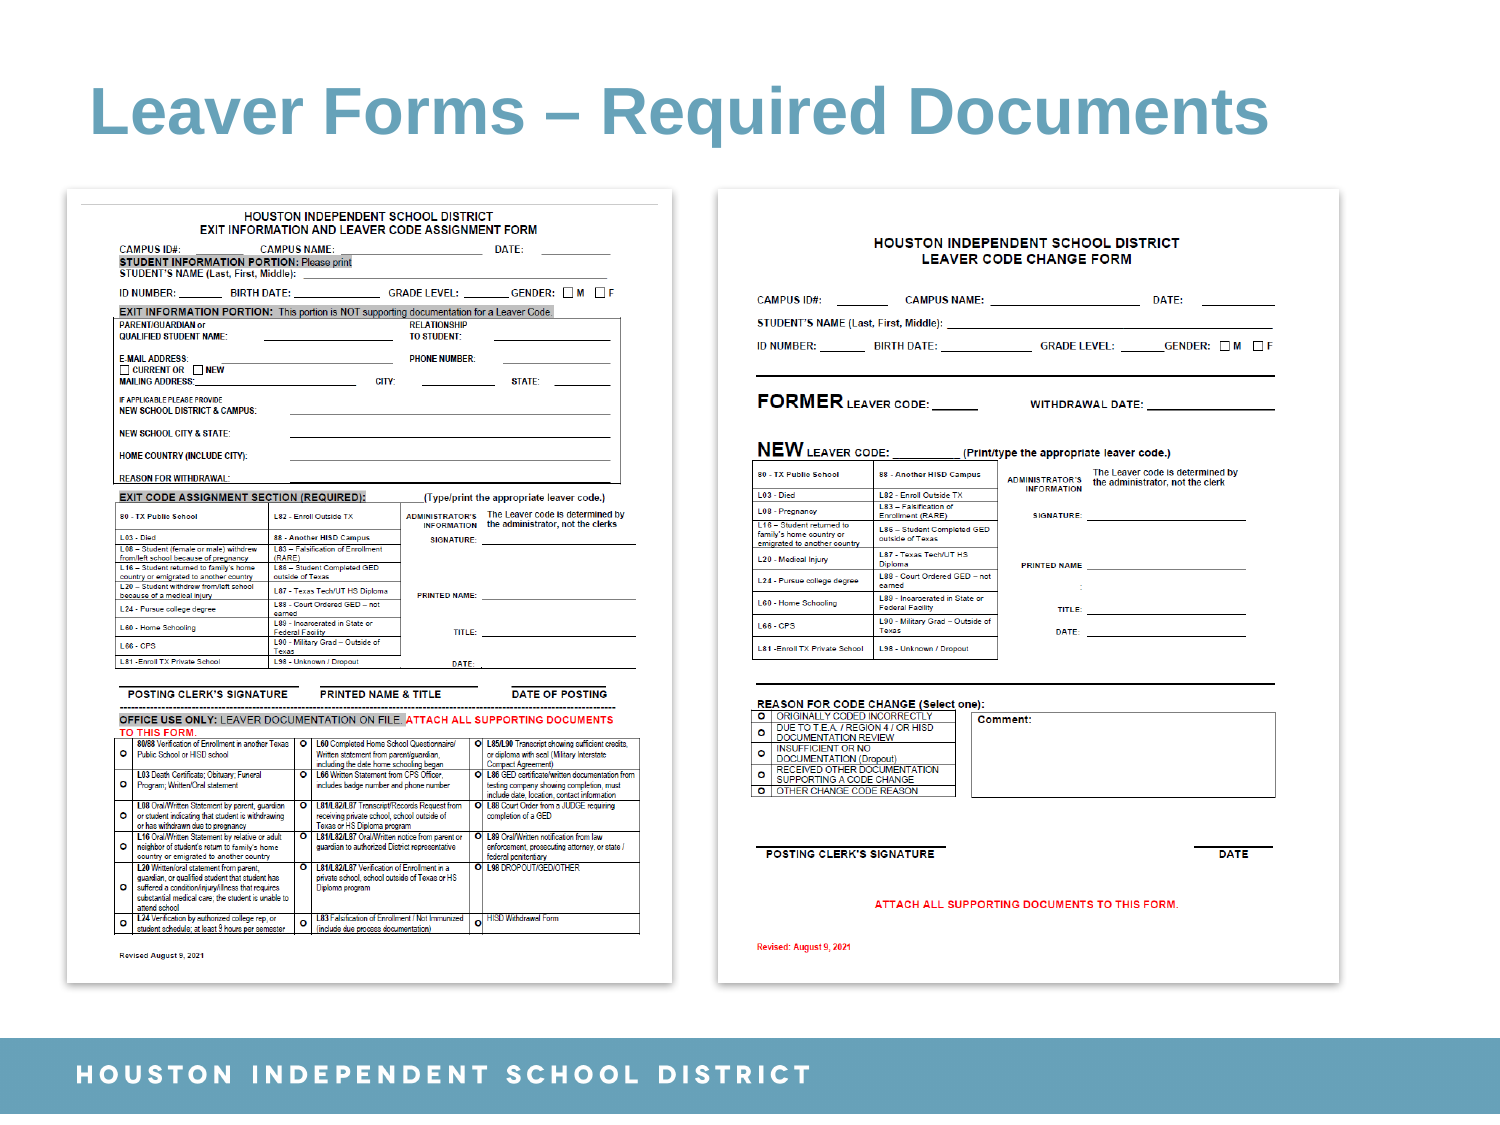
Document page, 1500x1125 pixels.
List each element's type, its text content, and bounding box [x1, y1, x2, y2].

picture [0, 1038, 1500, 1114]
picture [732, 203, 1325, 969]
text_box Leaver Forms – Required Documents [75, 60, 1287, 156]
picture [80, 203, 658, 969]
